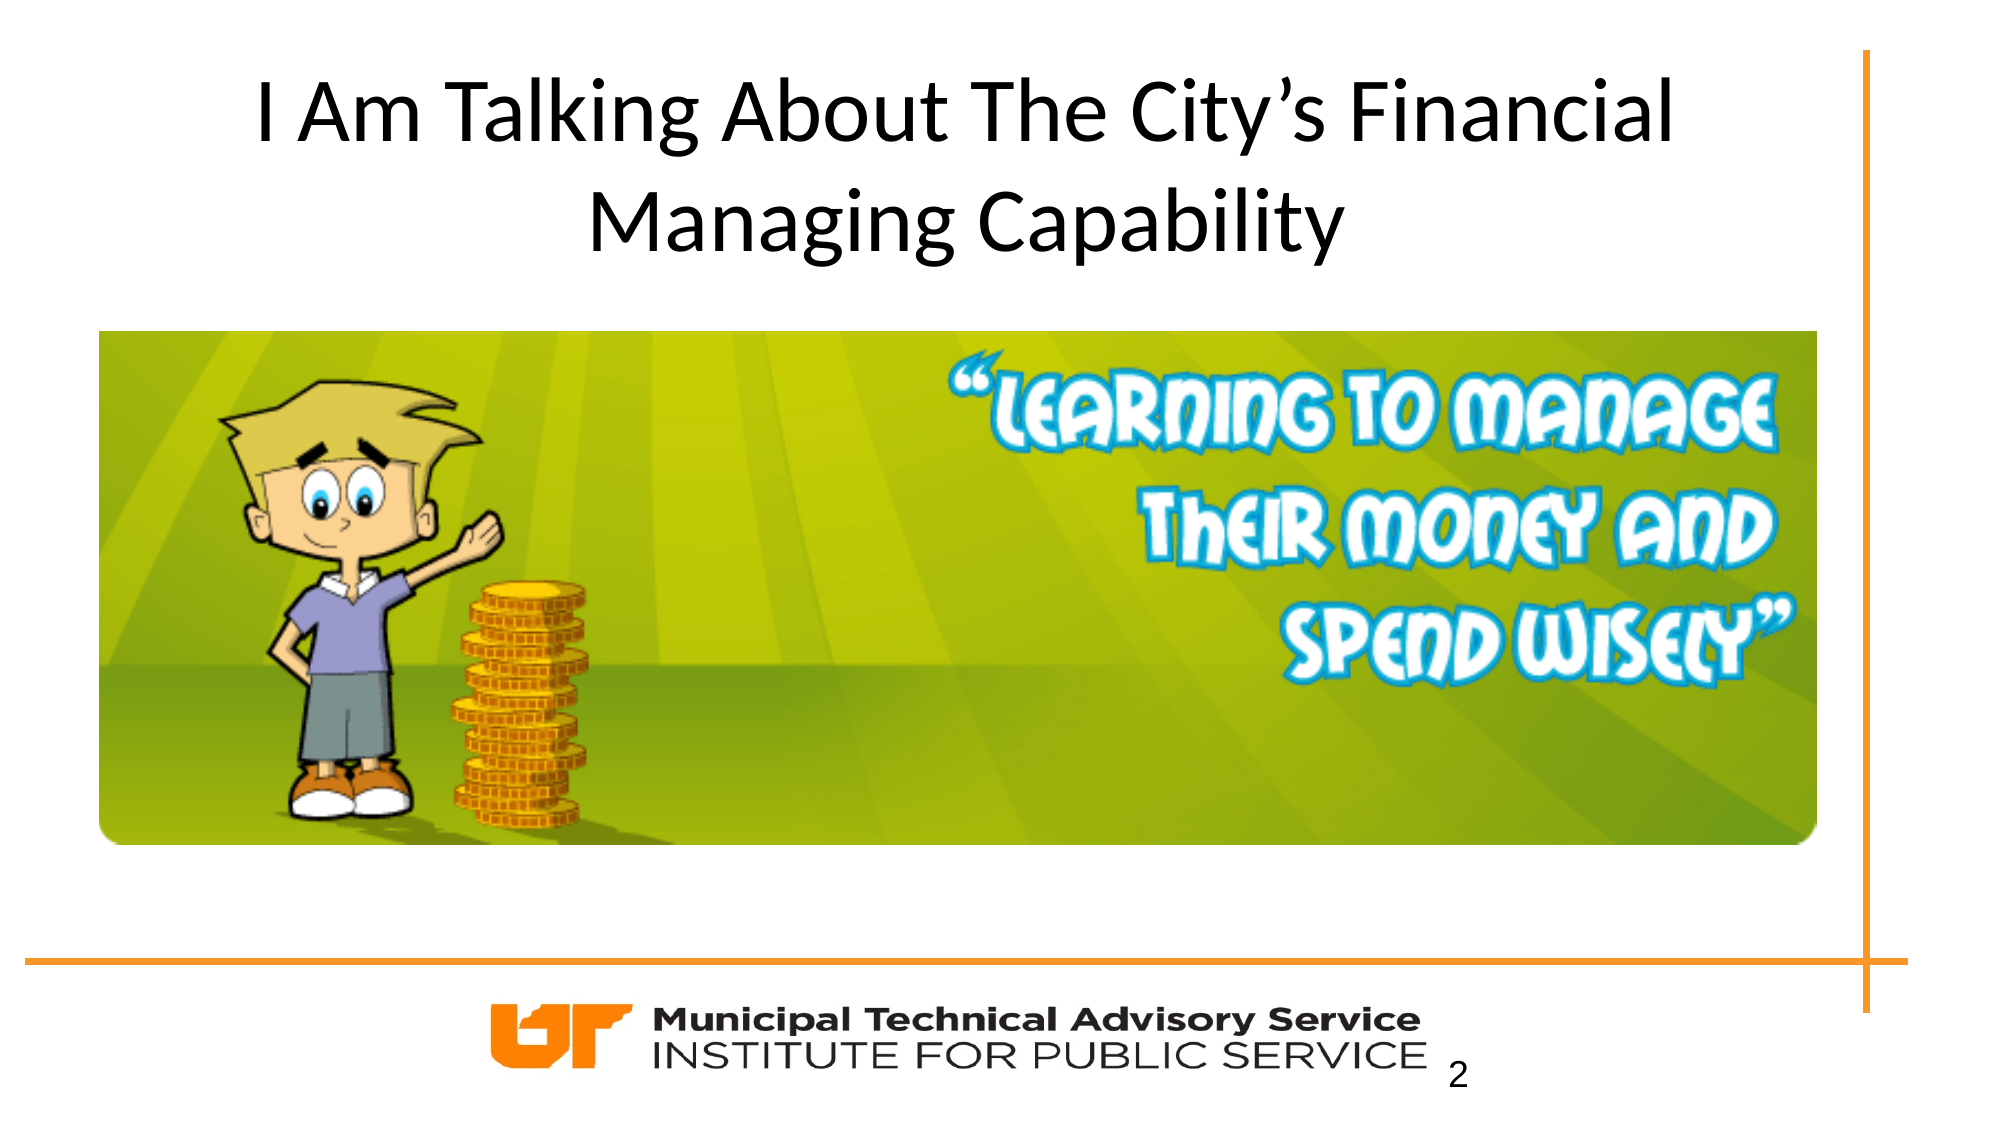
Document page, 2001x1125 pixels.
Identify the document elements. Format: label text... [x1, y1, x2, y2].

slide_number 2 [1433, 1042, 1900, 1103]
title I Am Talking About The City’s Financial Managing Capability [99, 45, 1834, 275]
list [99, 330, 1817, 845]
picture [471, 987, 1462, 1088]
